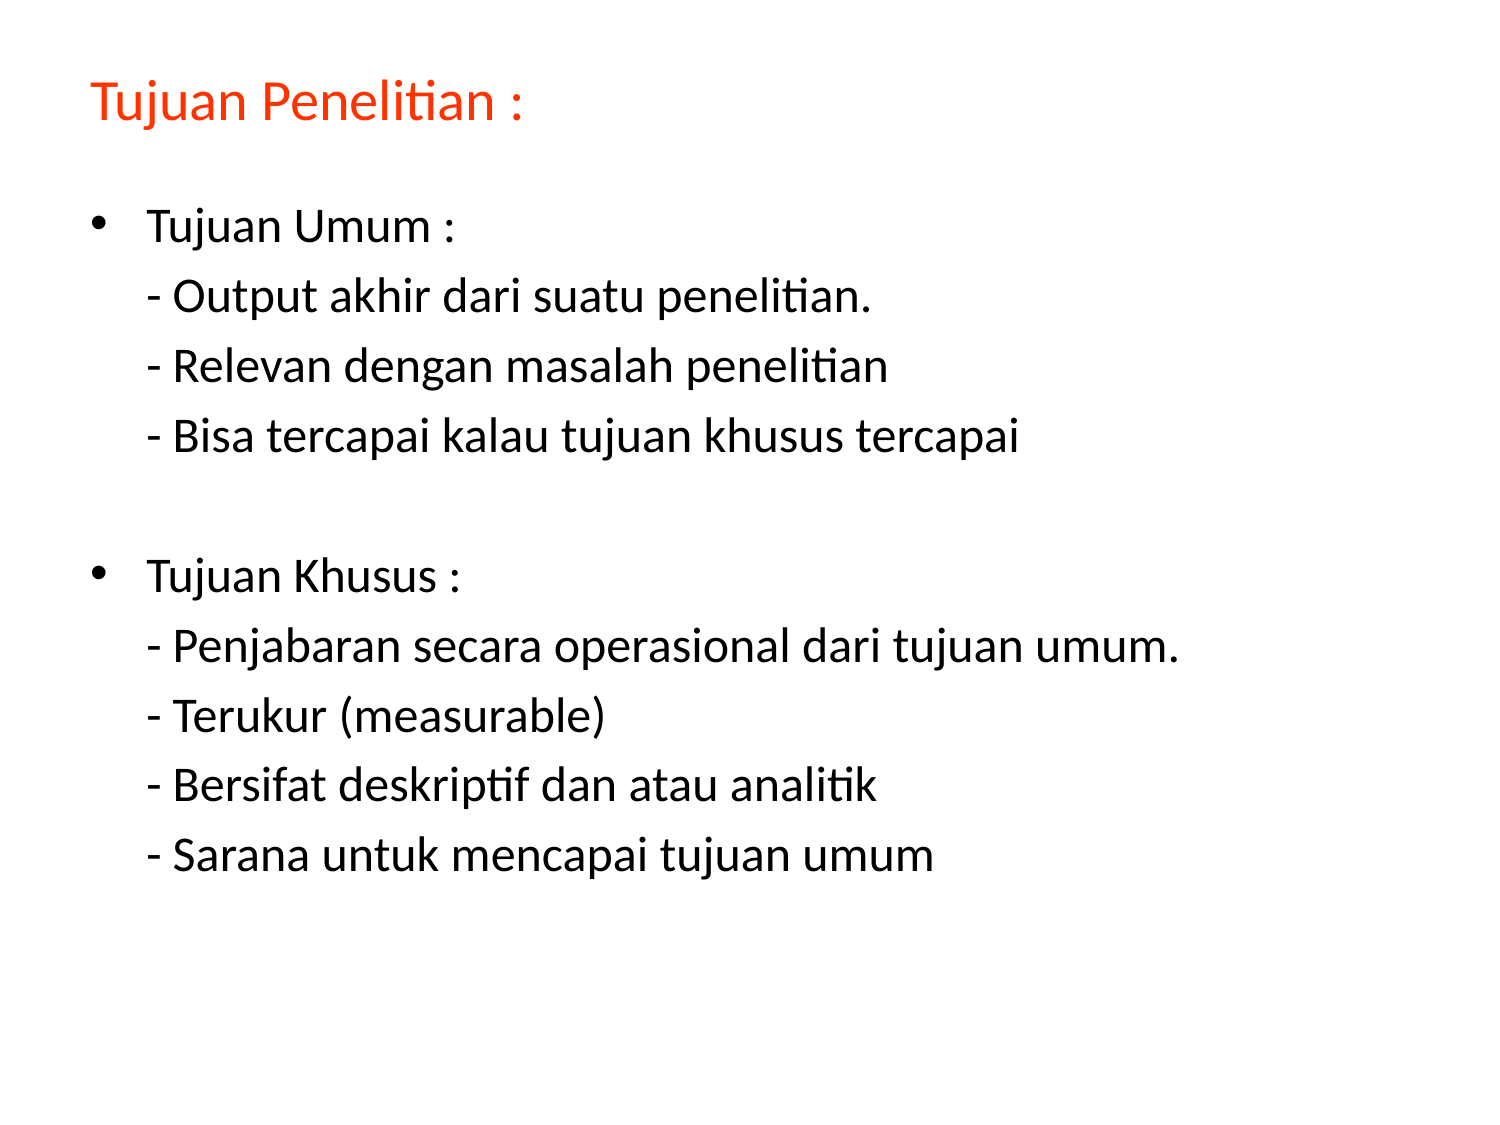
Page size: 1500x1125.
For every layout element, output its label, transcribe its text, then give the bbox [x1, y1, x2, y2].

title Tujuan Penelitian : [75, 45, 1425, 149]
list Tujuan Umum : - Output akhir dari suatu penelitian. - Relevan dengan masalah penelitian - Bisa tercapai kalau tujuan khusus tercapai Tujuan Khusus : - Penjabaran secara operasional dari tujuan umum. - Terukur (measurable) - Bersifat deskriptif dan atau analitik - Sarana untuk mencapai tujuan umum [75, 184, 1425, 1005]
